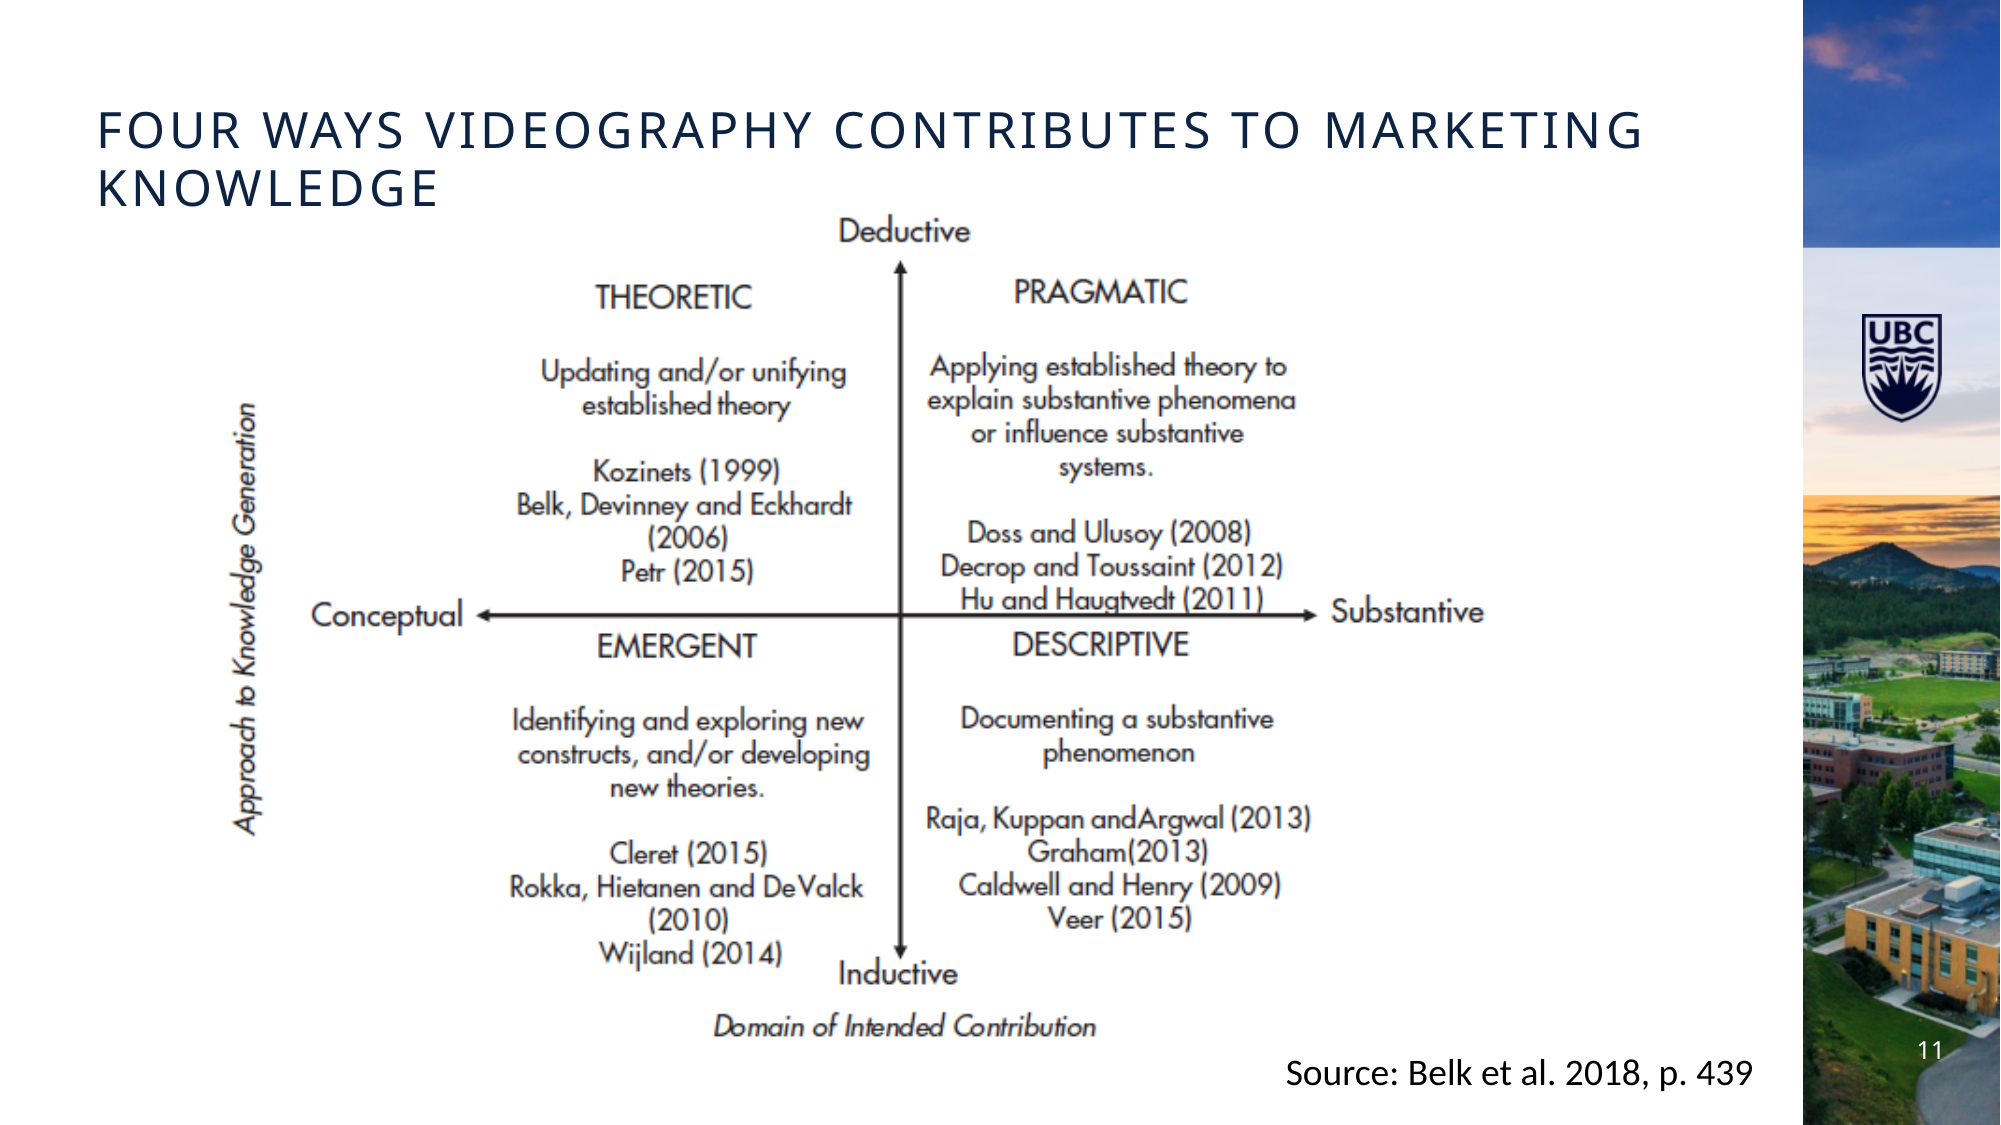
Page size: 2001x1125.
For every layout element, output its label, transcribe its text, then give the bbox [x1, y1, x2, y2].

picture [1803, 0, 2000, 247]
list Four ways videography contributes to marketing knowledge [96, 90, 1772, 227]
picture [1862, 314, 1942, 423]
picture [1803, 496, 2000, 1125]
text_box Source: Belk et al. 2018, p. 439 [1271, 1040, 1769, 1101]
picture [180, 183, 1619, 1058]
